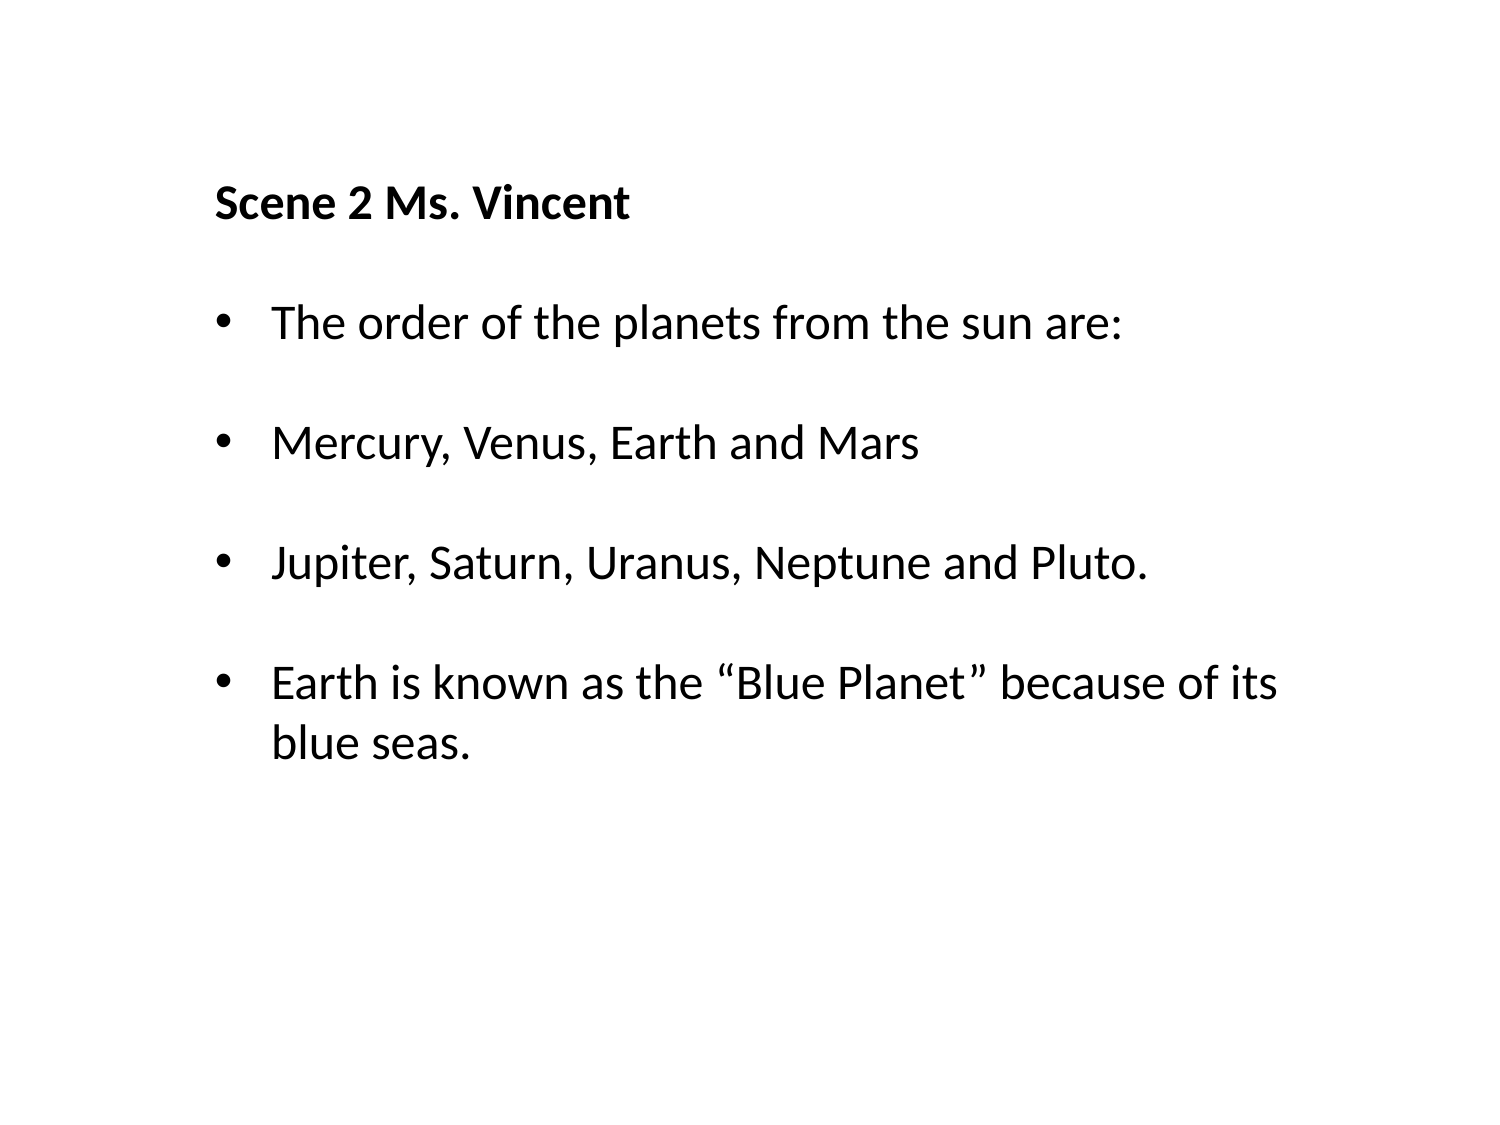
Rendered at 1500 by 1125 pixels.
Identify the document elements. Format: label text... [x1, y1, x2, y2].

text_box Scene 2 Ms. Vincent The order of the planets from the sun are: Mercury, Venus, Earth and Mars Jupiter, Saturn, Uranus, Neptune and Pluto. Earth is known as the “Blue Planet” because of its blue seas. [199, 162, 1338, 838]
